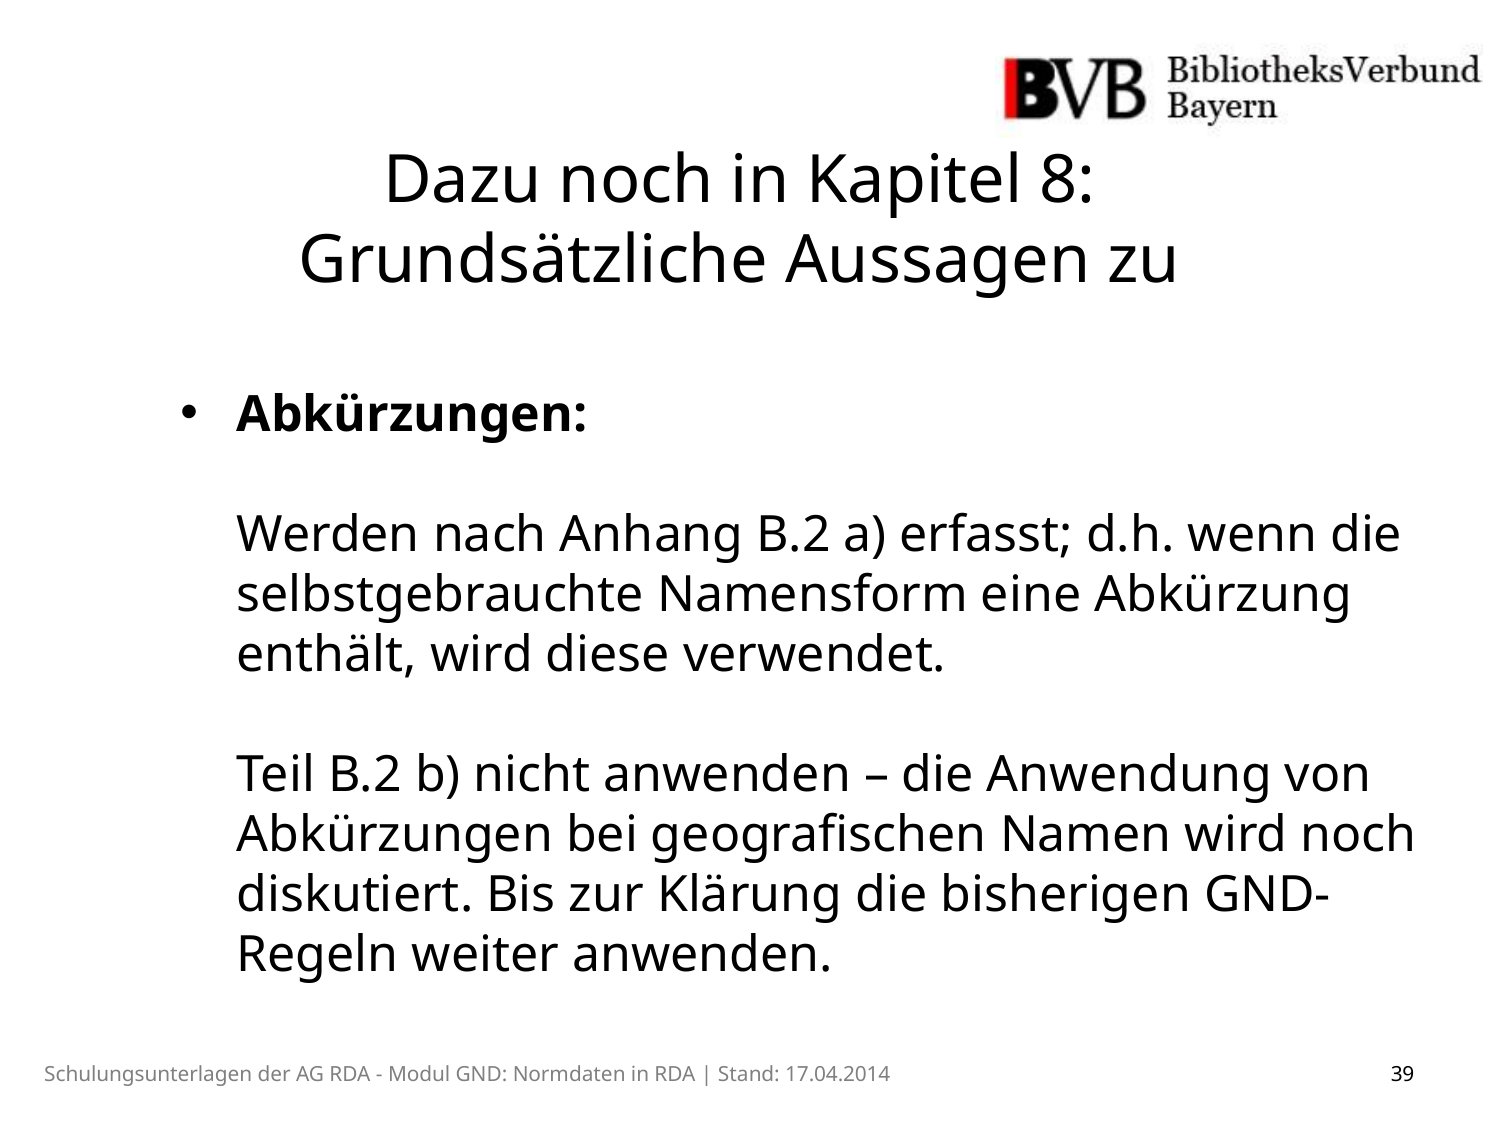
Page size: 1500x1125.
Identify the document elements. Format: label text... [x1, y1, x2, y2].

list Abkürzungen: Werden nach Anhang B.2 a) erfasst; d.h. wenn die selbstgebrauchte Namensform eine Abkürzung enthält, wird diese verwendet. Teil B.2 b) nicht anwenden – die Anwendung von Abkürzungen bei geografischen Namen wird noch diskutiert. Bis zur Klärung die bisherigen GND-Regeln weiter anwenden. [165, 373, 1500, 1000]
text_box Dazu noch in Kapitel 8: Grundsätzliche Aussagen zu [64, 162, 1415, 350]
picture [995, 30, 1483, 138]
